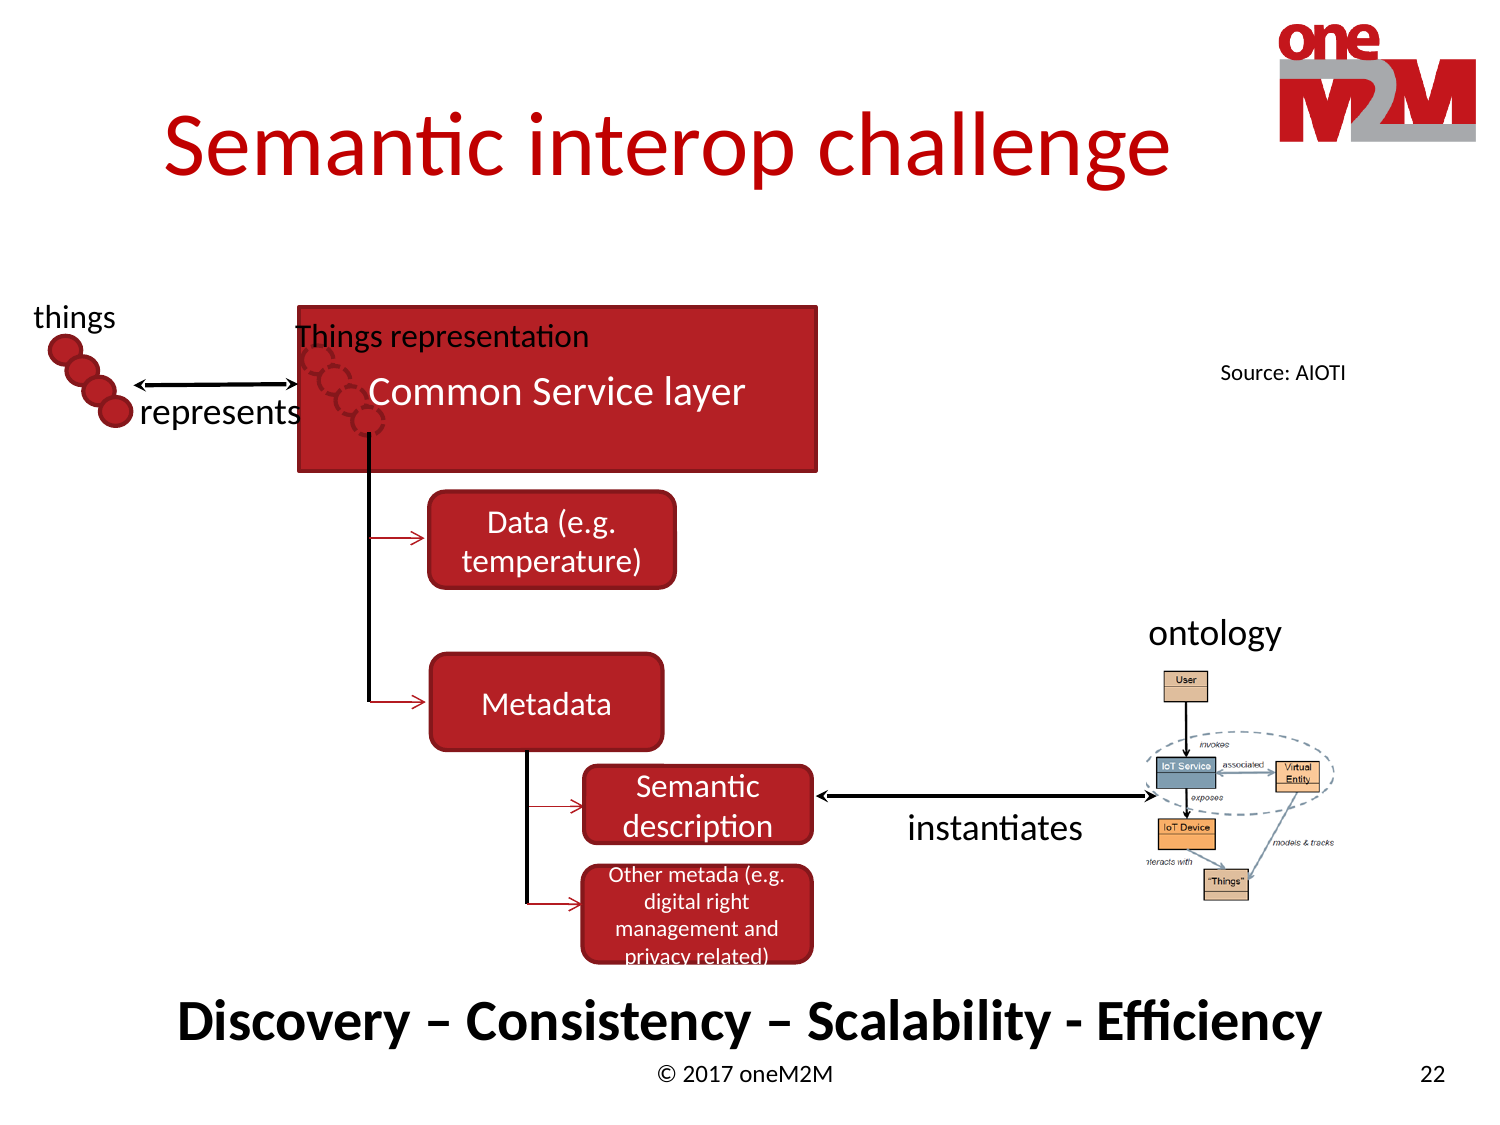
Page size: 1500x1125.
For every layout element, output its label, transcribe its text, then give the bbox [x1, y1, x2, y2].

title Semantic interop challenge [74, 44, 1263, 233]
text_box Source: AIOTI [1341, 350, 1362, 393]
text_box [24, 287, 1338, 963]
text_box Discovery – Consistency – Scalability - Efficiency [162, 975, 1350, 1060]
picture [1254, 0, 1500, 168]
